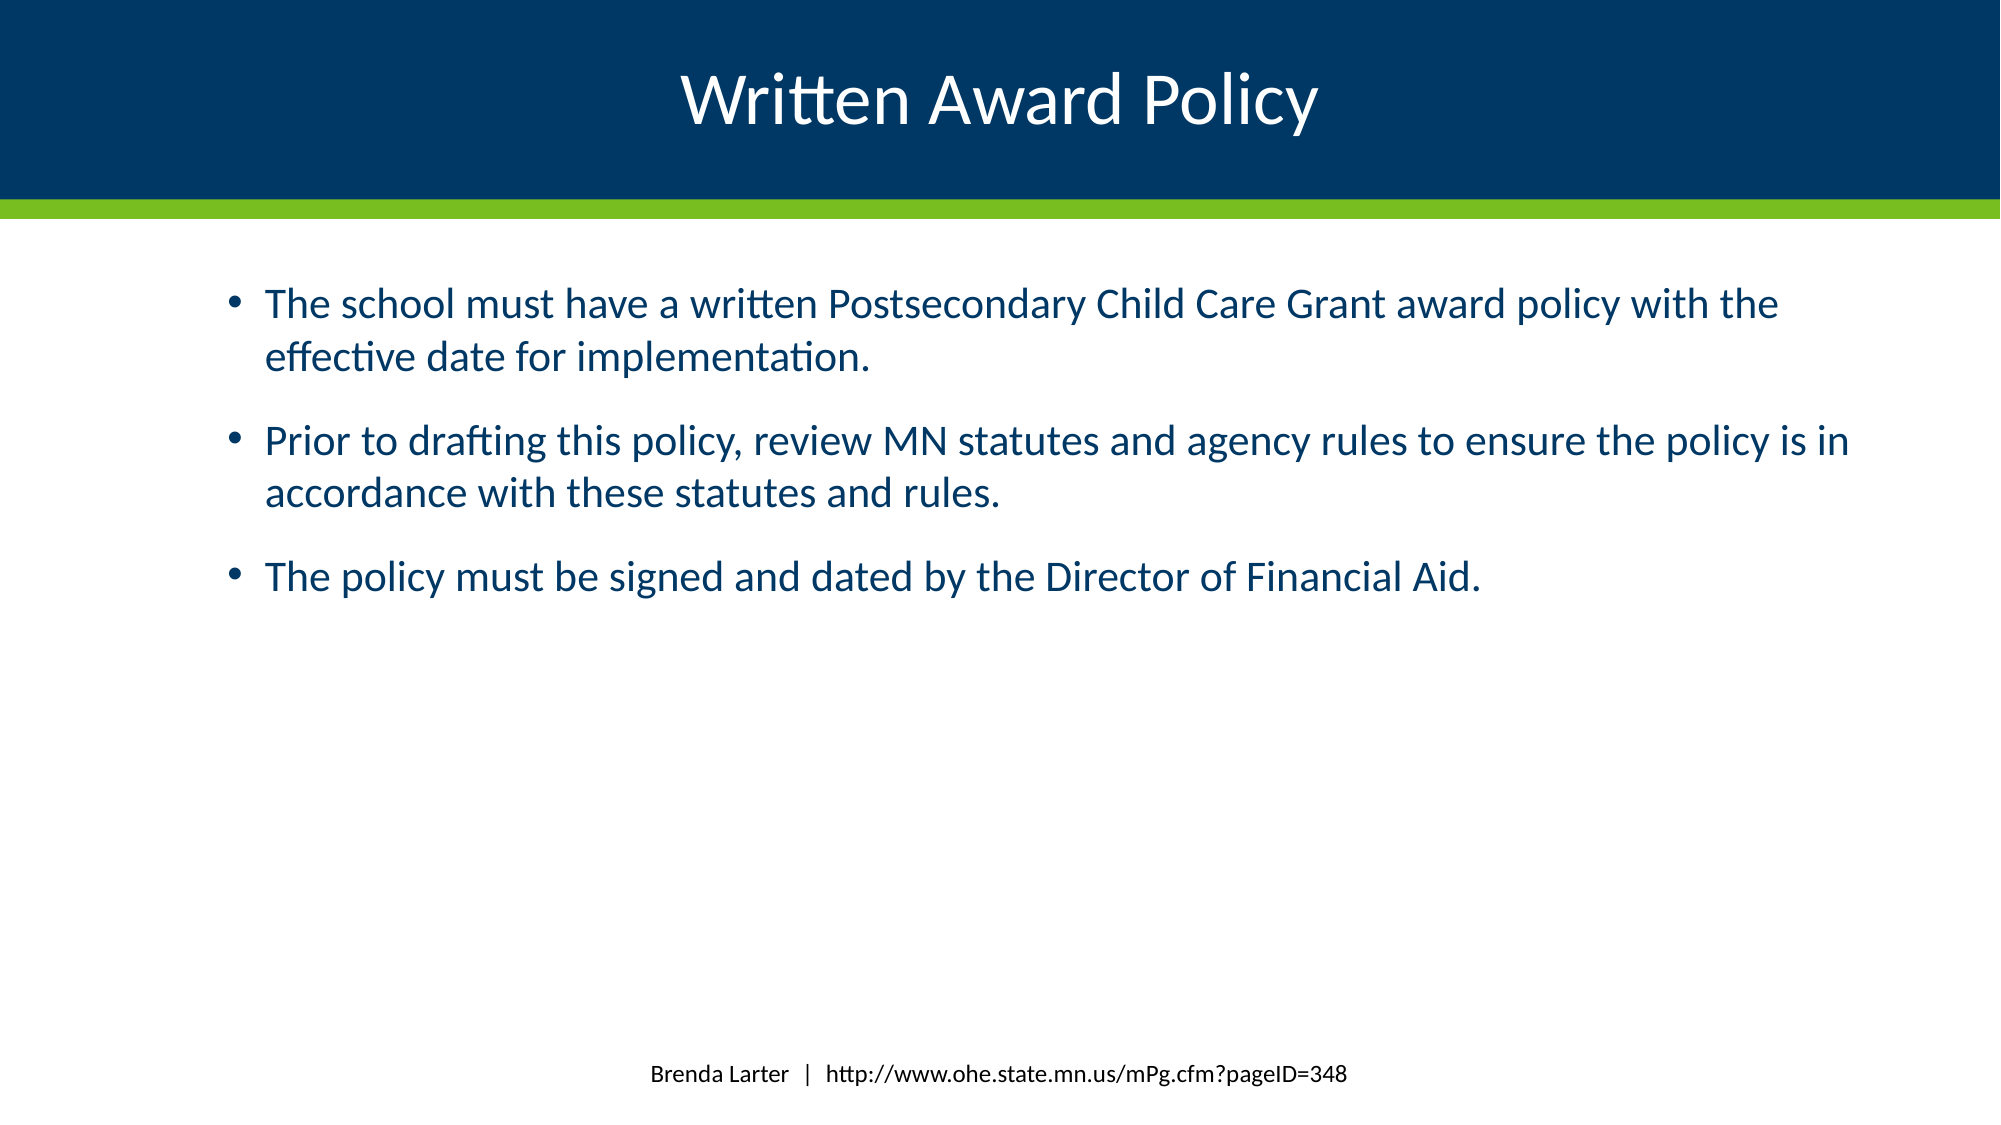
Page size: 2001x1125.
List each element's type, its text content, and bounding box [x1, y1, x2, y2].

footer Brenda Larter | http://www.ohe.state.mn.us/mPg.cfm?pageID=348 [541, 1042, 1459, 1103]
title Written Award Policy [137, 24, 1863, 175]
list The school must have a written Postsecondary Child Care Grant award policy with the effective date for implementation. Prior to drafting this policy, review MN statutes and agency rules to ensure the policy is in accordance with these statutes and rules. The policy must be signed and dated by the Director of Financial Aid. [137, 267, 1931, 1052]
